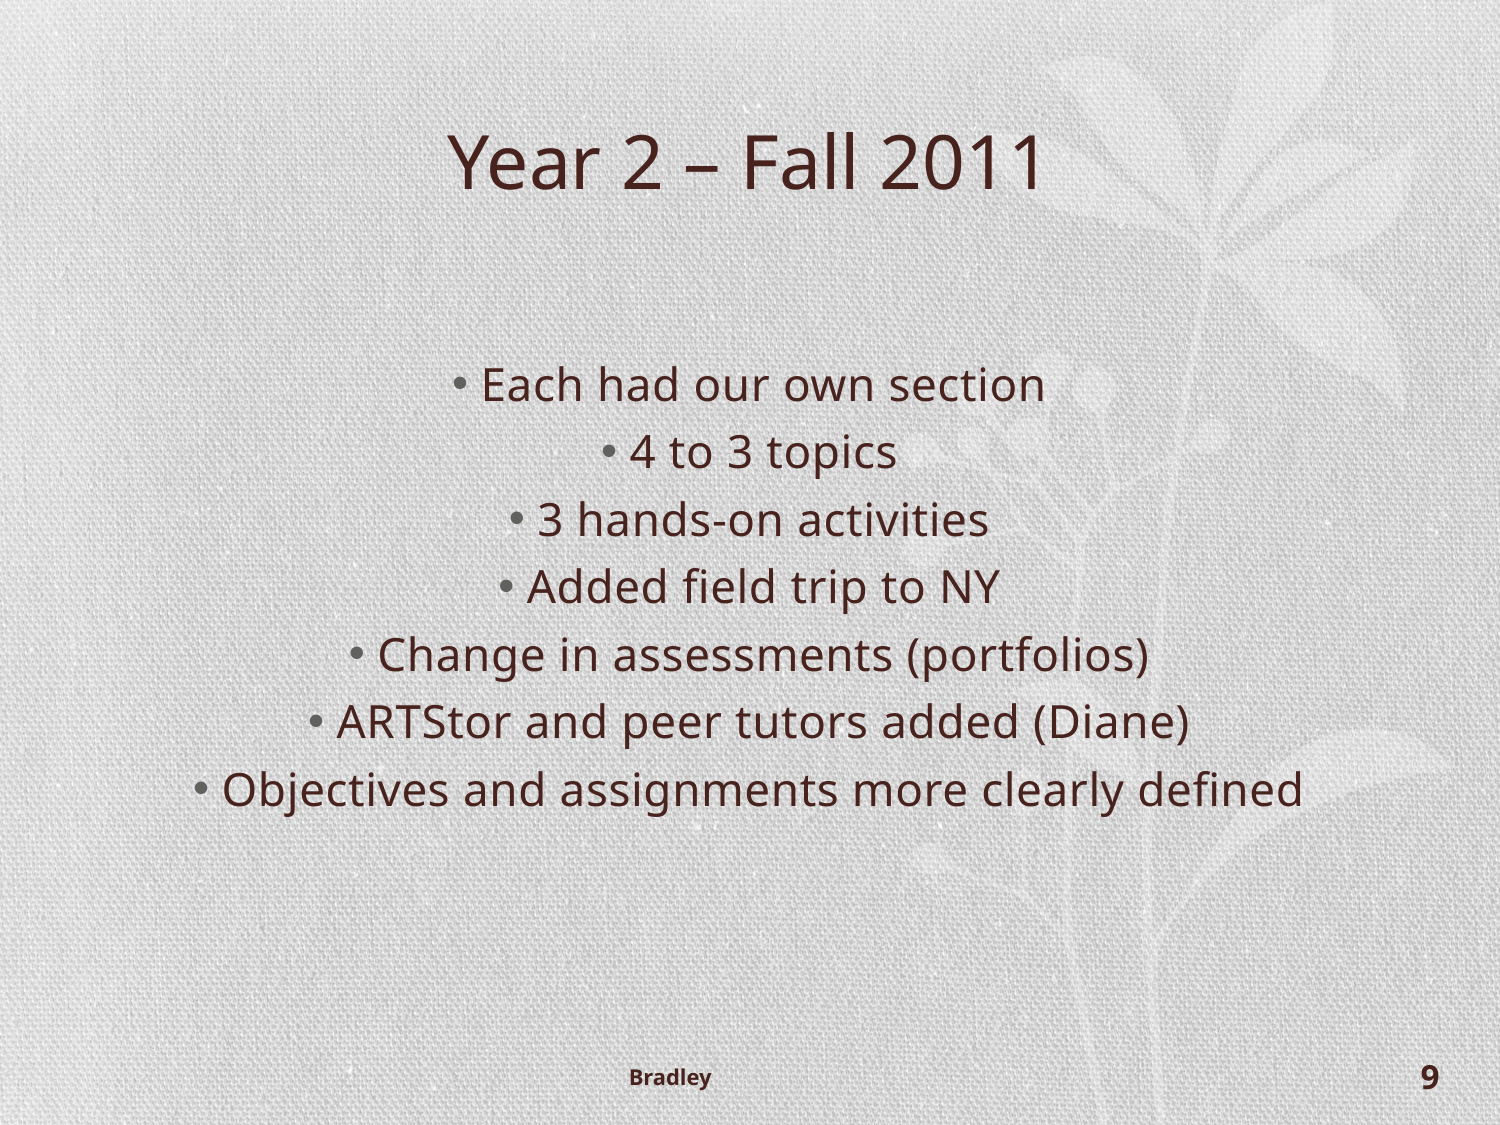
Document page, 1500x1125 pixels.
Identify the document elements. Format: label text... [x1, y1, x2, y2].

footer Bradley [614, 1054, 1285, 1103]
list Each had our own section 4 to 3 topics 3 hands-on activities Added field trip to NY Change in assessments (portfolios) ARTStor and peer tutors added (Diane) Objectives and assignments more clearly defined [45, 213, 1455, 1023]
title Year 2 – Fall 2011 [45, 37, 1455, 213]
slide_number 9 [1310, 1054, 1455, 1103]
